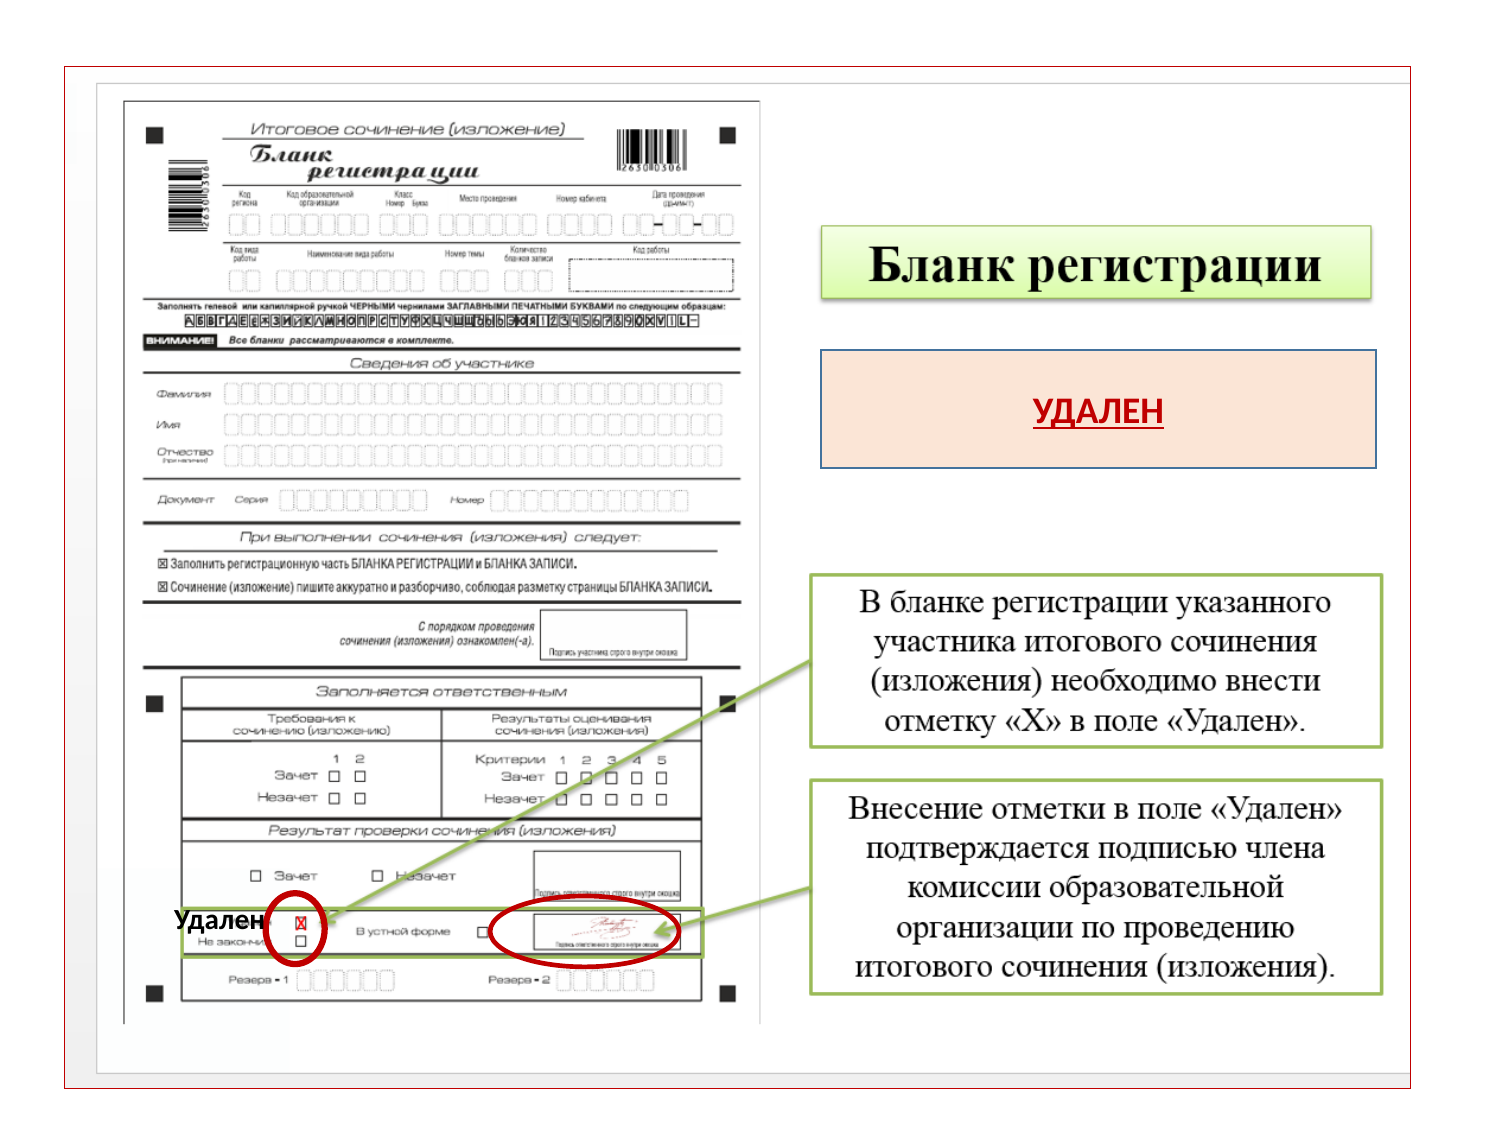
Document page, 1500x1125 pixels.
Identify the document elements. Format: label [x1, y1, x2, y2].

picture [64, 66, 1411, 1089]
